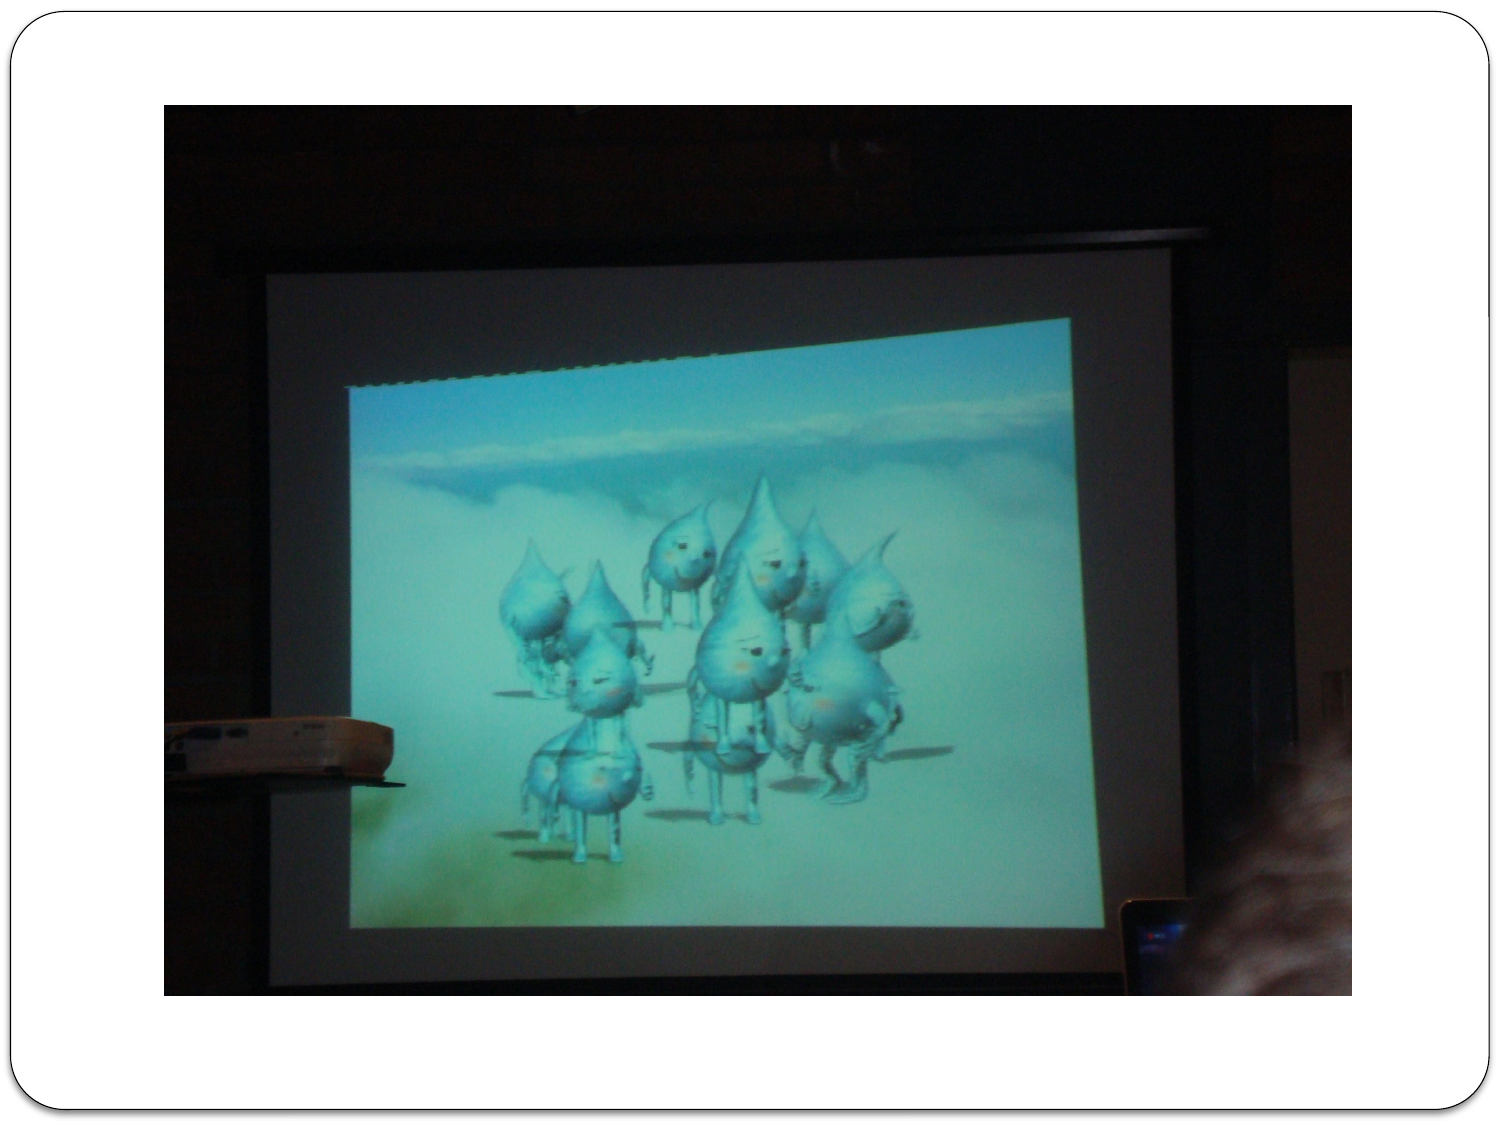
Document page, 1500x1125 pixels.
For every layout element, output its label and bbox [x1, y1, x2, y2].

picture [163, 105, 1352, 997]
